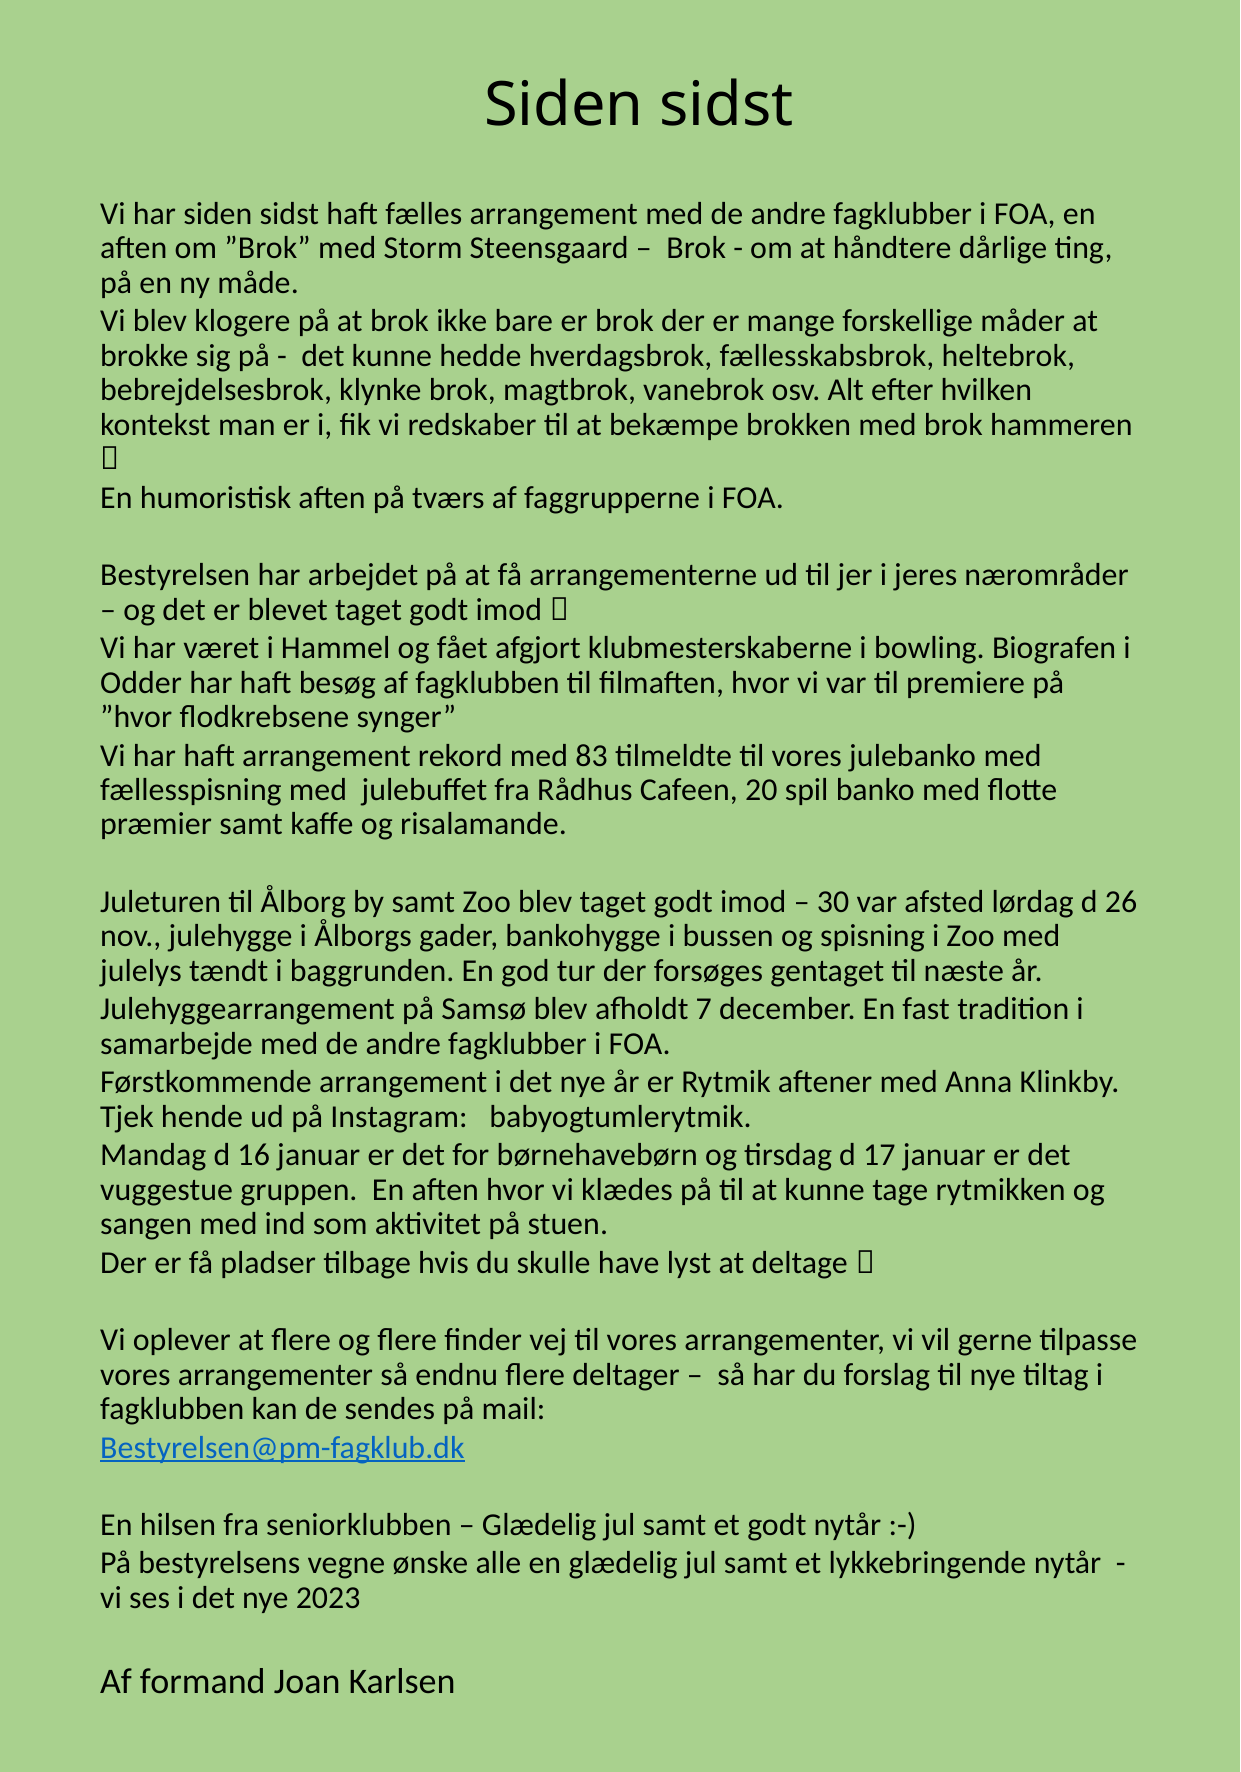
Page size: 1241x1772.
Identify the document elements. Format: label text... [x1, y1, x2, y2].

list Vi har siden sidst haft fælles arrangement med de andre fagklubber i FOA, en aften om ”Brok” med Storm Steensgaard – Brok - om at håndtere dårlige ting, på en ny måde. Vi blev klogere på at brok ikke bare er brok der er mange forskellige måder at brokke sig på - det kunne hedde hverdagsbrok, fællesskabsbrok, heltebrok, bebrejdelsesbrok, klynke brok, magtbrok, vanebrok osv. Alt efter hvilken kontekst man er i, fik vi redskaber til at bekæmpe brokken med brok hammeren  En humoristisk aften på tværs af faggrupperne i FOA. Bestyrelsen har arbejdet på at få arrangementerne ud til jer i jeres nærområder – og det er blevet taget godt imod  Vi har været i Hammel og fået afgjort klubmesterskaberne i bowling. Biografen i Odder har haft besøg af fagklubben til filmaften, hvor vi var til premiere på ”hvor flodkrebsene synger” Vi har haft arrangement rekord med 83 tilmeldte til vores julebanko med fællesspisning med julebuffet fra Rådhus Cafeen, 20 spil banko med flotte præmier samt kaffe og risalamande. Juleturen til Ålborg by samt Zoo blev taget godt imod – 30 var afsted lørdag d 26 nov., julehygge i Ålborgs gader, bankohygge i bussen og spisning i Zoo med julelys tændt i baggrunden. En god tur der forsøges gentaget til næste år. Julehyggearrangement på Samsø blev afholdt 7 december. En fast tradition i samarbejde med de andre fagklubber i FOA. Førstkommende arrangement i det nye år er Rytmik aftener med Anna Klinkby. Tjek hende ud på Instagram: babyogtumlerytmik. Mandag d 16 januar er det for børnehavebørn og tirsdag d 17 januar er det vuggestue gruppen. En aften hvor vi klædes på til at kunne tage rytmikken og sangen med ind som aktivitet på stuen. Der er få pladser tilbage hvis du skulle have lyst at deltage  Vi oplever at flere og flere finder vej til vores arrangementer, vi vil gerne tilpasse vores arrangementer så endnu flere deltager – så har du forslag til nye tiltag i fagklubben kan de sendes på mail: Bestyrelsen@pm-fagklub.dk En hilsen fra seniorklubben – Glædelig jul samt et godt nytår :-) På bestyrelsens vegne ønske alle en glædelig jul samt et lykkebringende nytår - vi ses i det nye 2023 Af formand Joan Karlsen [85, 146, 1155, 1741]
title Siden sidst [85, 64, 1155, 146]
